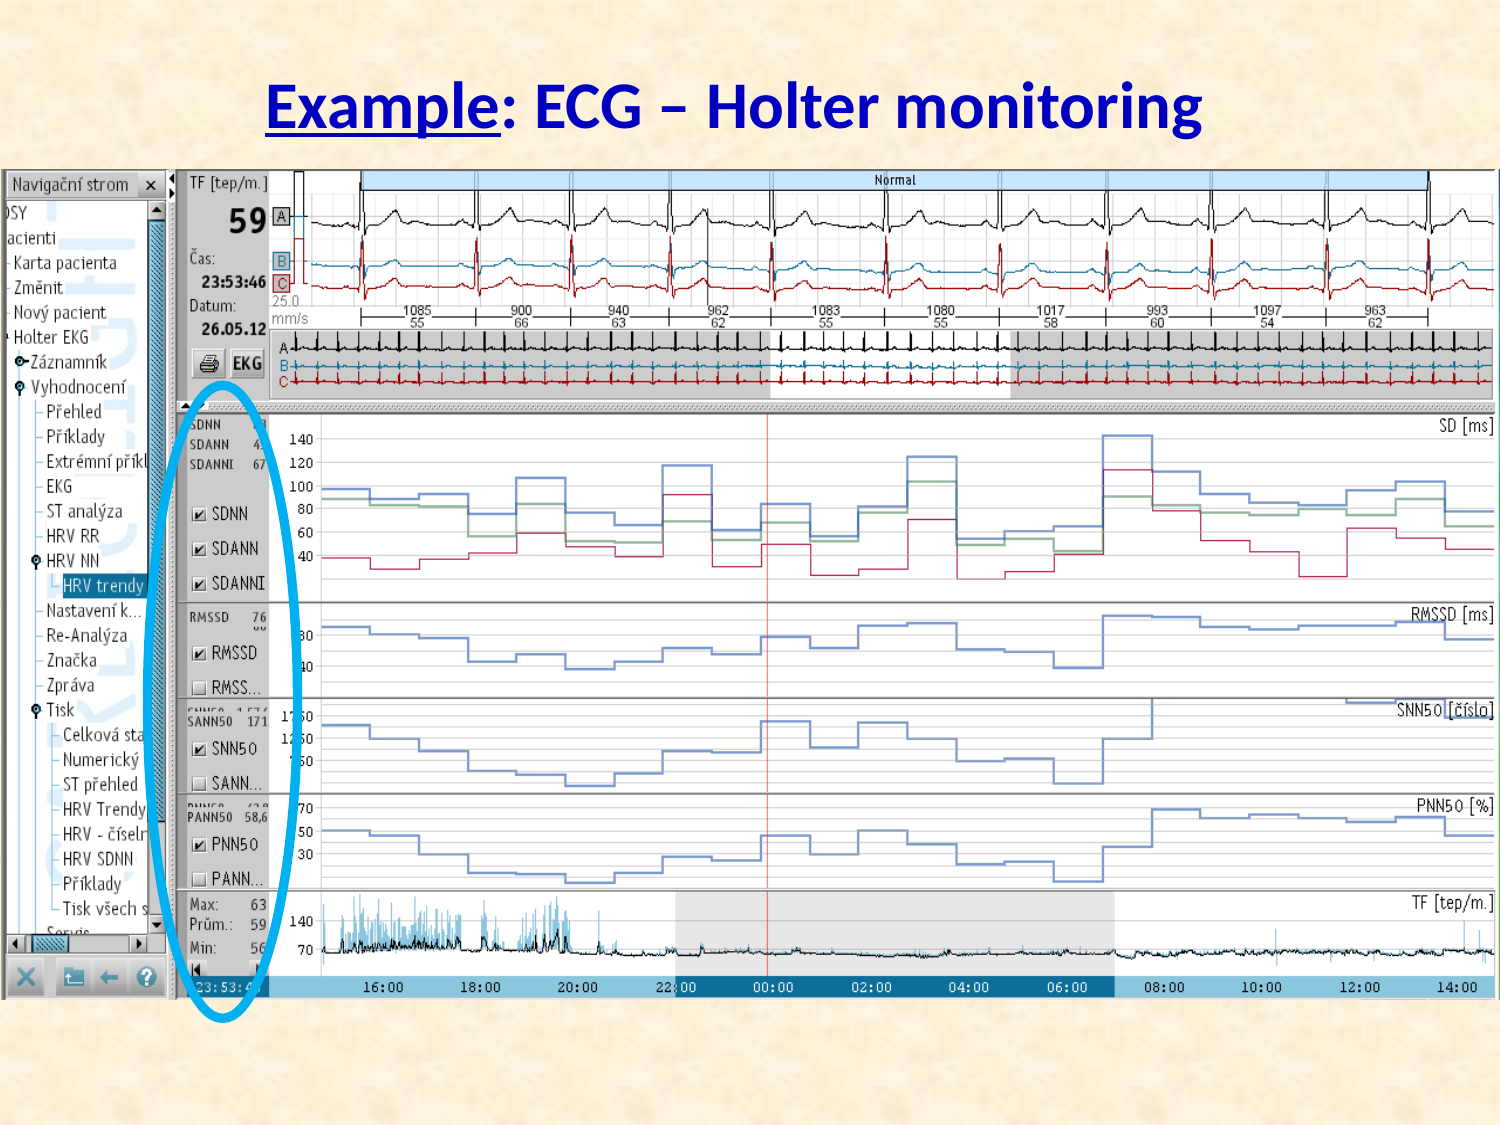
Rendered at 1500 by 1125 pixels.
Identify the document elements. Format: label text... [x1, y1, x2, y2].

text_box [199, 1007, 246, 1021]
text_box Example: ECG – Holter monitoring [250, 54, 1219, 150]
picture [0, 0, 1500, 1125]
